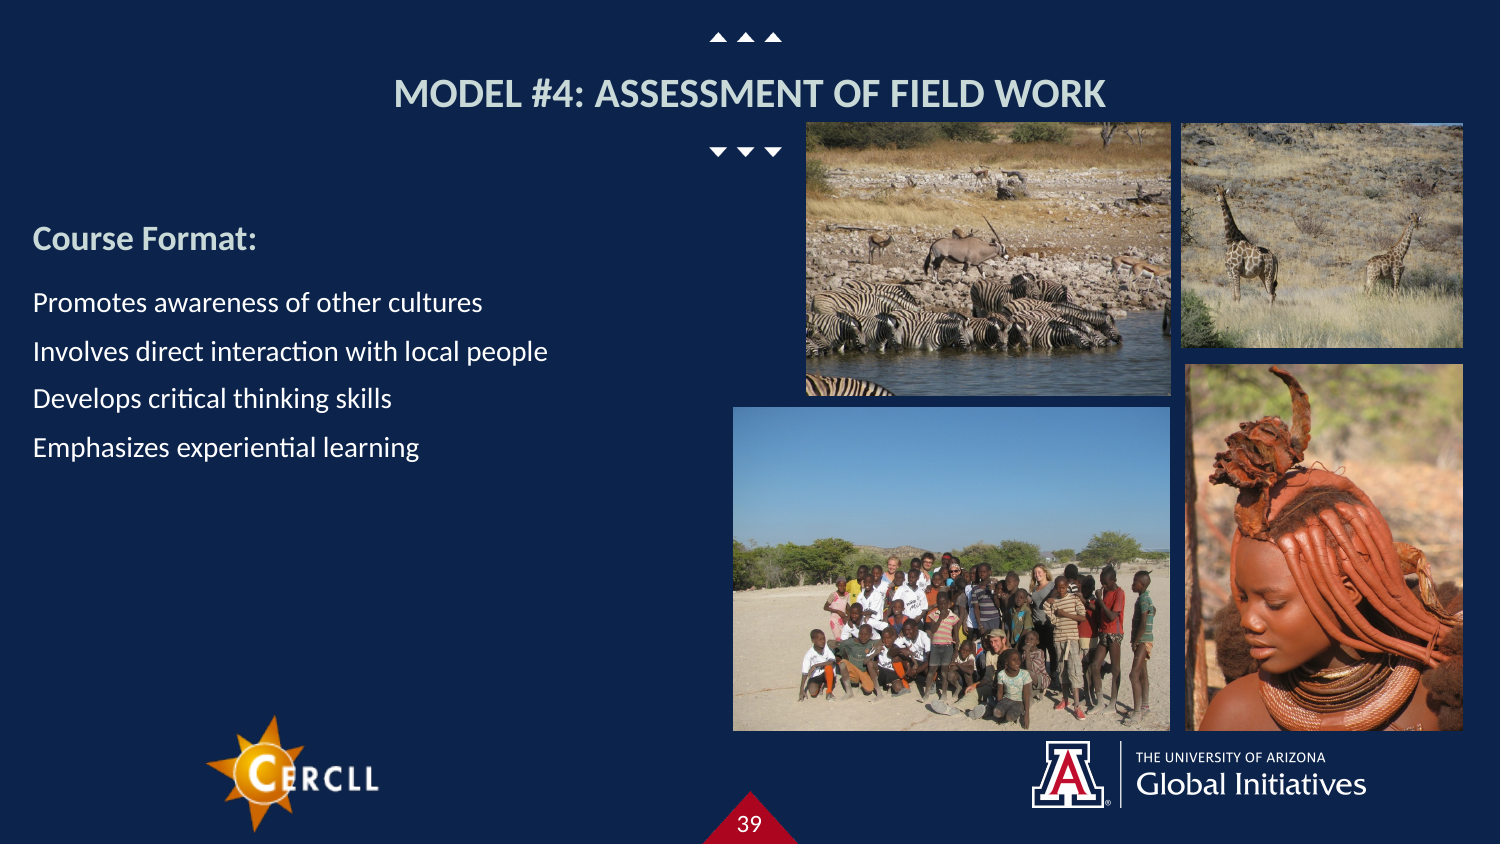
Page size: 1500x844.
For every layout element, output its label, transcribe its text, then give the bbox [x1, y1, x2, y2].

slide_number 39 [707, 800, 791, 844]
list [733, 407, 1170, 731]
picture [702, 791, 798, 844]
picture [1181, 123, 1464, 348]
picture [202, 711, 397, 837]
list Course Format: [17, 207, 649, 266]
picture [806, 122, 1171, 396]
picture [1184, 364, 1464, 732]
list Promotes awareness of other cultures Involves direct interaction with local people Develops critical thinking skills Emphasizes experiential learning [17, 280, 775, 649]
picture [1031, 740, 1366, 808]
title MODEL #4: ASSESSMENT OF FIELD WORK [112, 0, 1388, 181]
